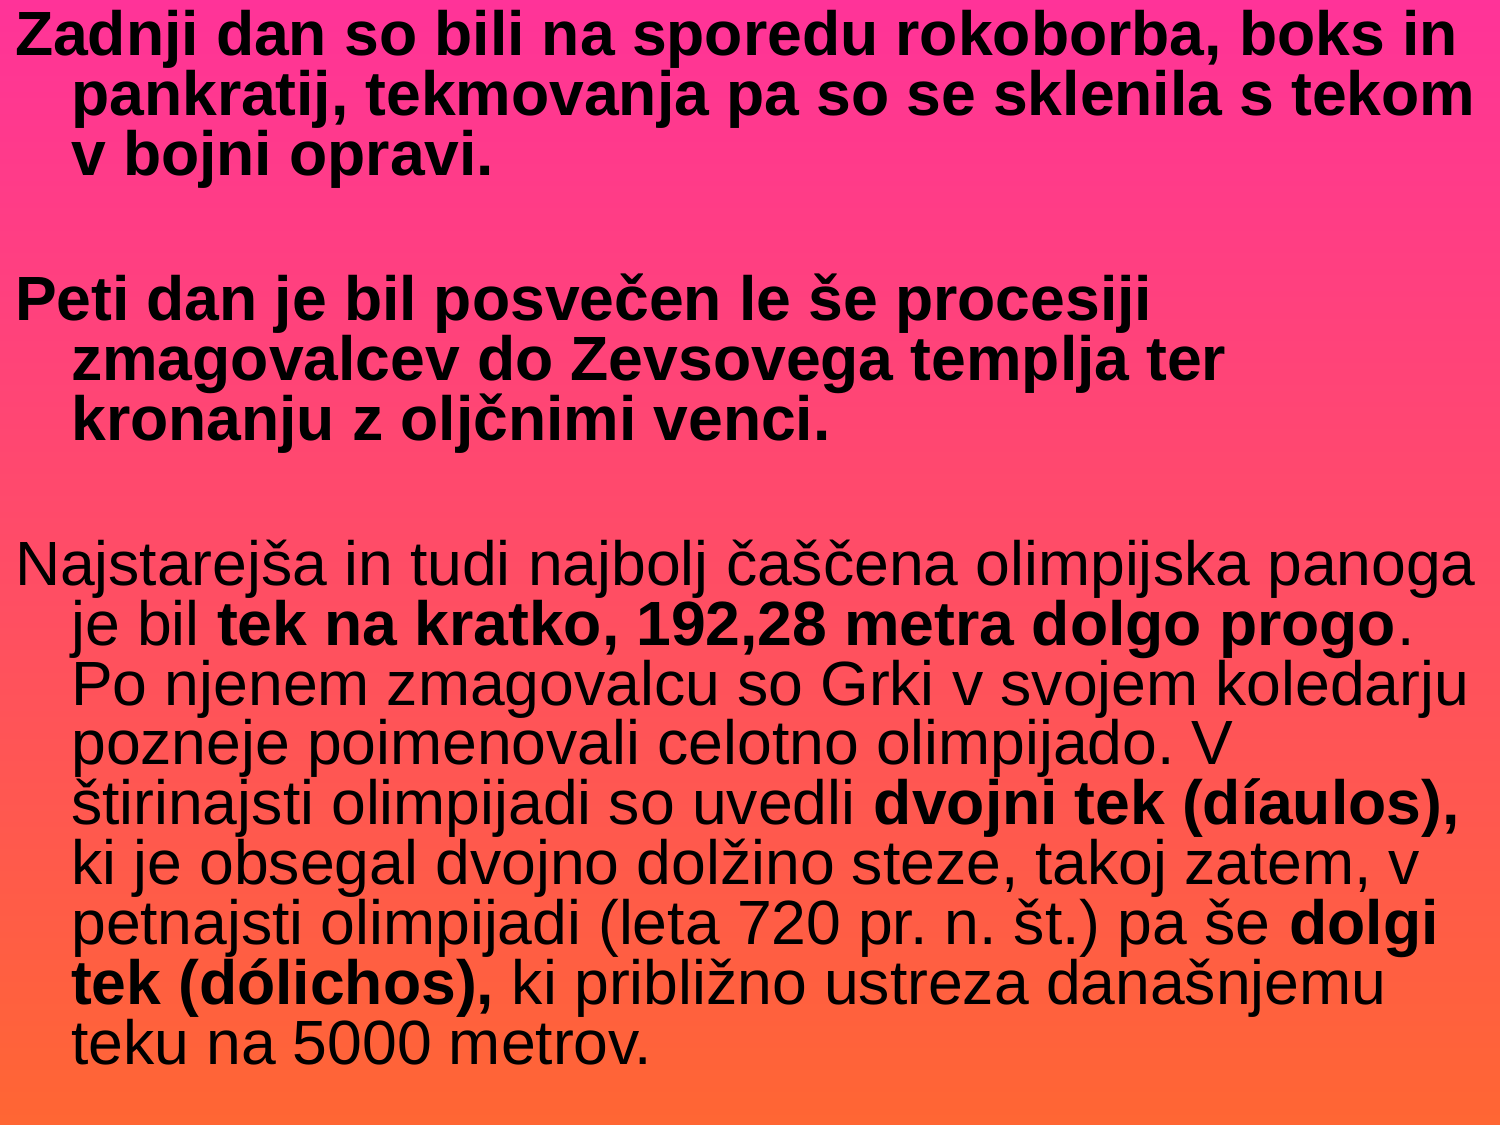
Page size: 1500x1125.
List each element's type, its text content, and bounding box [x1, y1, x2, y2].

list Zadnji dan so bili na sporedu rokoborba, boks in pankratij, tekmovanja pa so se sklenila s tekom v bojni opravi. Peti dan je bil posvečen le še procesiji zmagovalcev do Zevsovega templja ter kronanju z oljčnimi venci. Najstarejša in tudi najbolj čaščena olimpijska panoga je bil tek na kratko, 192,28 metra dolgo progo. Po njenem zmagovalcu so Grki v svojem koledarju pozneje poimenovali celotno olimpijado. V štirinajsti olimpijadi so uvedli dvojni tek (díaulos), ki je obsegal dvojno dolžino steze, takoj zatem, v petnajsti olimpijadi (leta 720 pr. n. št.) pa še dolgi tek (dólichos), ki približno ustreza današnjemu teku na 5000 metrov. [0, 0, 1500, 1125]
